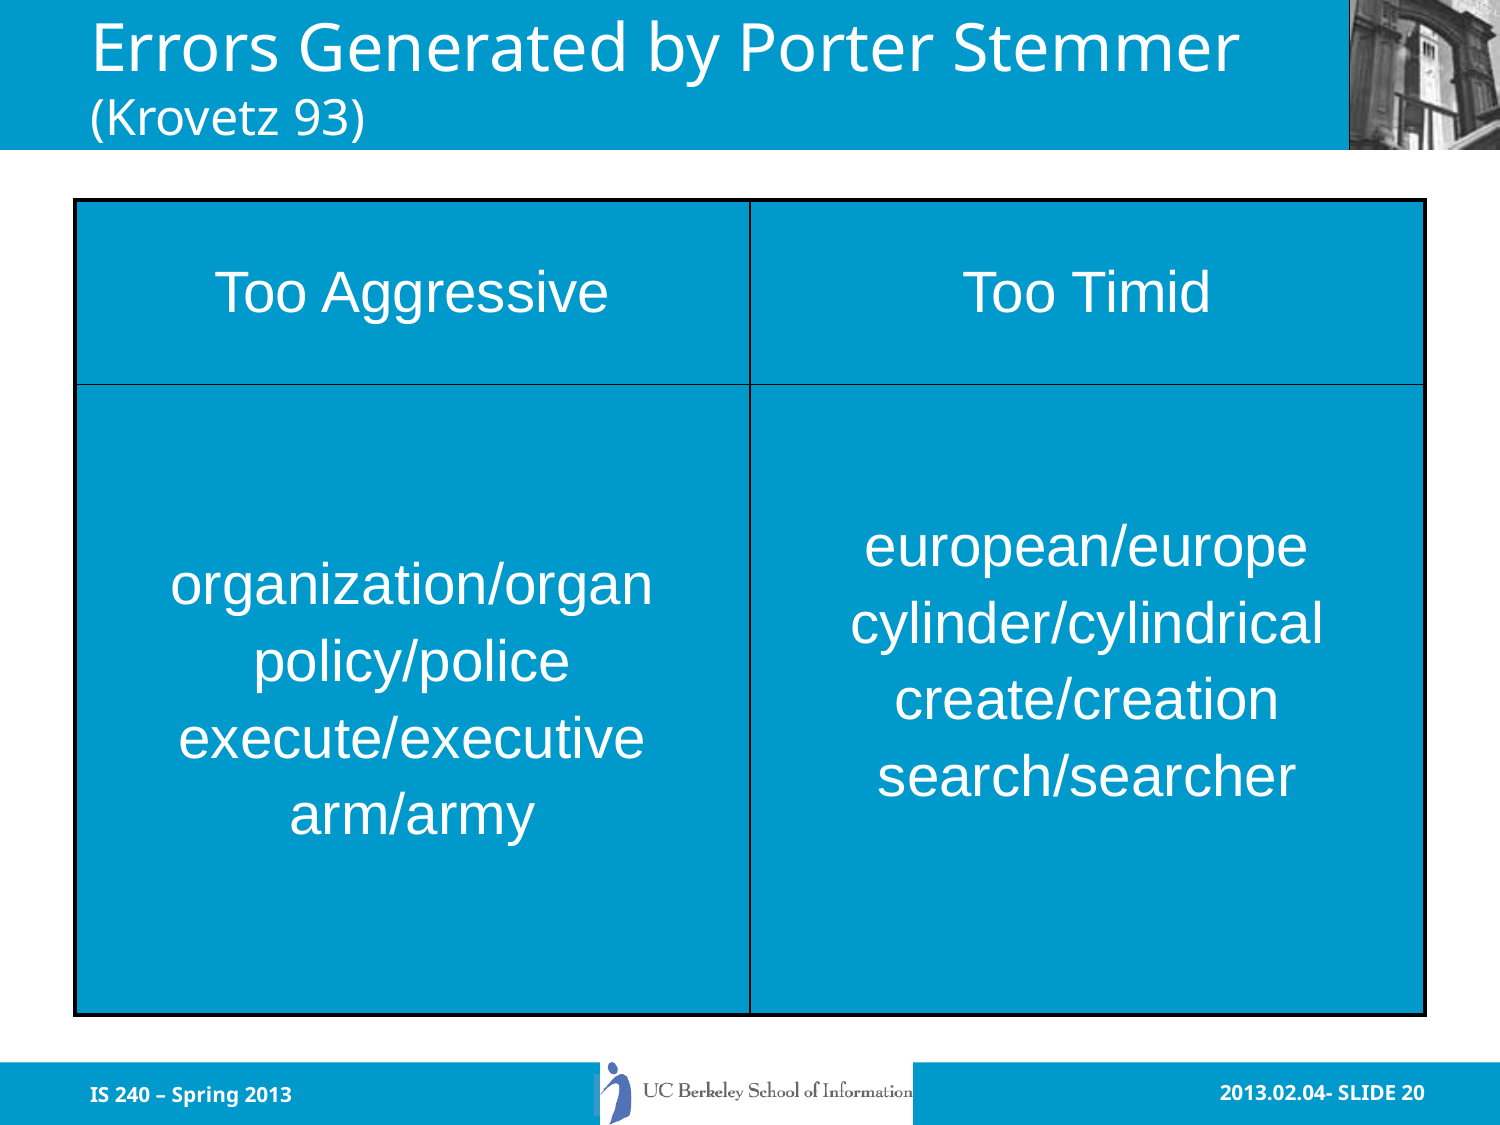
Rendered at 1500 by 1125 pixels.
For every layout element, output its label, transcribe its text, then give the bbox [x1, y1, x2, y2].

picture [594, 1062, 912, 1125]
table_cell european/europe cylinder/cylindrical create/creation search/searcher [751, 385, 1423, 1013]
table_cell organization/organ policy/police execute/executive arm/army [77, 385, 749, 1013]
slide_number IS 240 – Spring 2013 [75, 1062, 388, 1125]
table_header Too Aggressive [77, 202, 749, 384]
table_header Too Timid [751, 202, 1423, 384]
picture [1350, 0, 1500, 150]
title Errors Generated by Porter Stemmer (Krovetz 93) [75, 0, 1350, 150]
